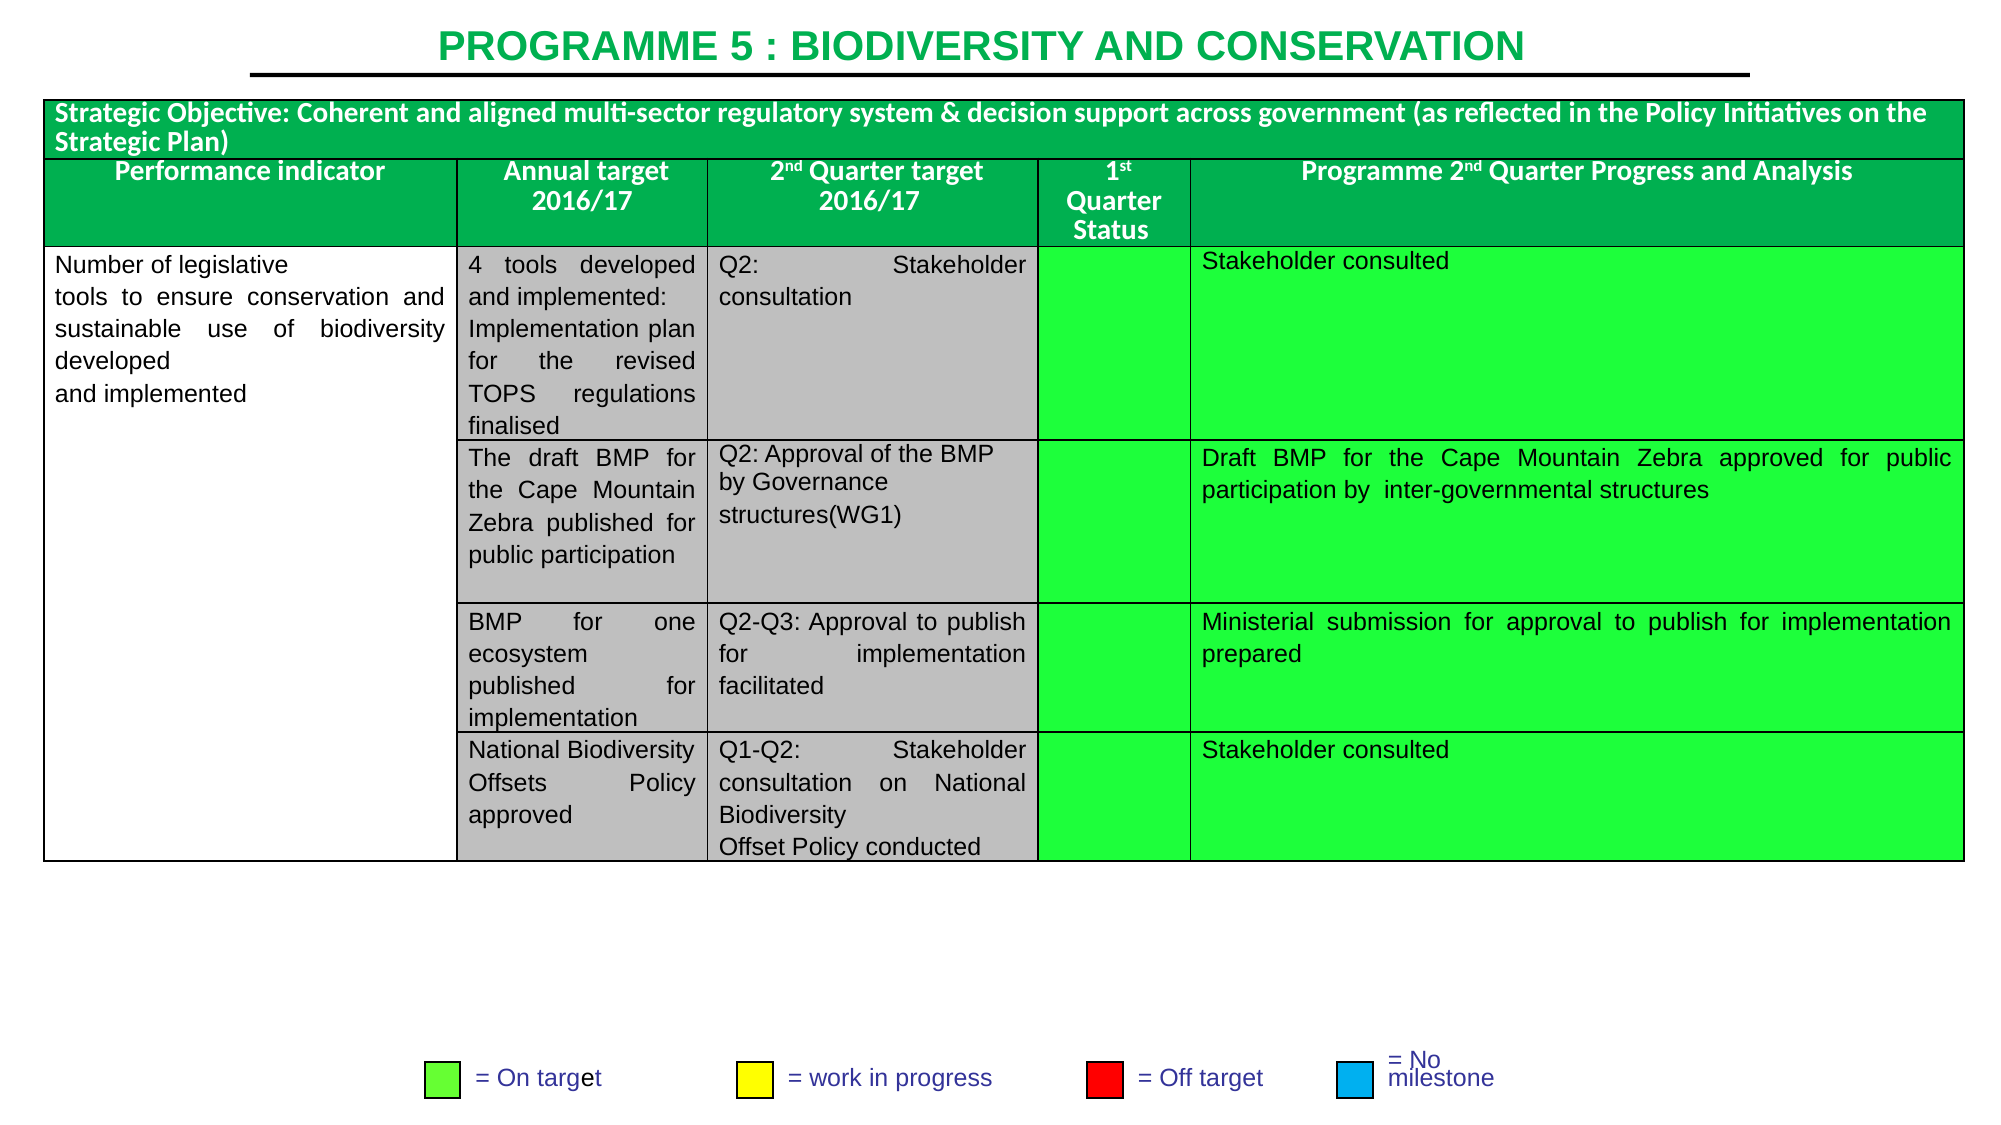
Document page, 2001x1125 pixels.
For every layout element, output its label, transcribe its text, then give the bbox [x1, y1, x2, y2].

table_header Strategic Objective: Coherent and aligned multi-sector regulatory system & decision support across government (as reflected in the Policy Initiatives on the Strategic Plan) [45, 101, 1963, 158]
table_cell The draft BMP for the Cape Mountain Zebra published for public participation [458, 441, 707, 602]
table_cell Programme 2nd Quarter Progress and Analysis [1191, 160, 1963, 246]
title PROGRAMME 5 : BIODIVERSITY AND CONSERVATION [249, 12, 1725, 75]
table_cell Q1-Q2: Stakeholder consultation on National Biodiversity Offset Policy conducted [708, 733, 1037, 860]
table_cell Stakeholder consulted [1191, 247, 1963, 439]
table_cell [1039, 604, 1190, 731]
table_cell Q2: Approval of the BMP by Governance structures(WG1) [708, 441, 1037, 602]
table_cell National Biodiversity Offsets Policy approved [458, 733, 707, 860]
table_cell BMP for one ecosystem published for implementation [458, 604, 707, 731]
table_cell Stakeholder consulted [1191, 733, 1963, 860]
table_cell Q2: Stakeholder consultation [708, 247, 1037, 439]
table_cell 1st Quarter Status [1039, 160, 1190, 246]
table_cell Annual target 2016/17 [458, 160, 707, 246]
table_cell [1039, 441, 1190, 602]
table_cell 2nd Quarter target 2016/17 [708, 160, 1037, 246]
table_cell 4 tools developed and implemented: Implementation plan for the revised TOPS regulations finalised [458, 247, 707, 439]
table_cell Performance indicator [45, 160, 456, 246]
table_cell Draft BMP for the Cape Mountain Zebra approved for public participation by inter-governmental structures [1191, 441, 1963, 602]
table_cell [1039, 247, 1190, 439]
table_cell Ministerial submission for approval to publish for implementation prepared [1191, 604, 1963, 731]
table_cell [1039, 733, 1190, 860]
table_cell Number of legislative tools to ensure conservation and sustainable use of biodiversity developed and implemented [45, 247, 456, 860]
table_cell Q2-Q3: Approval to publish for implementation facilitated [708, 604, 1037, 731]
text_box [424, 1062, 1374, 1099]
